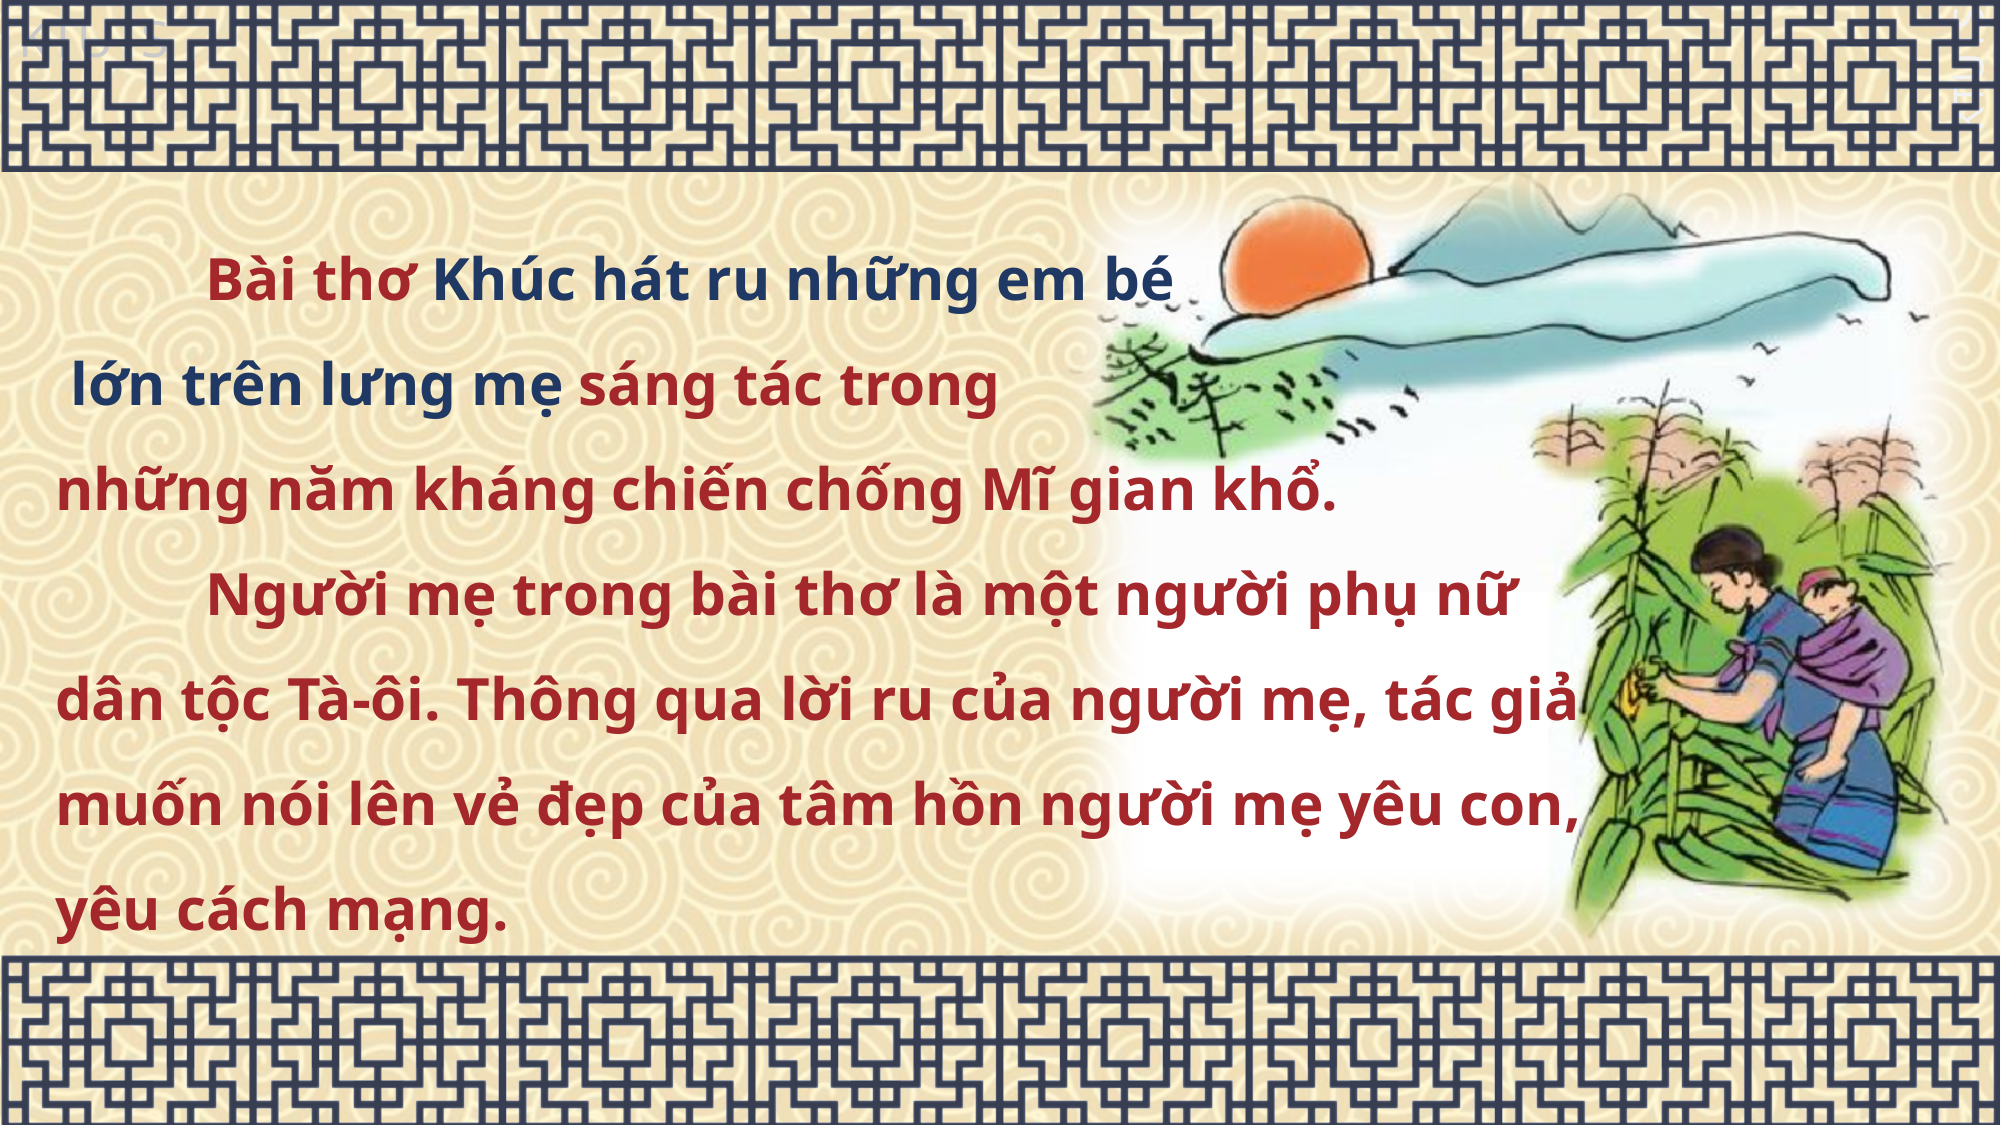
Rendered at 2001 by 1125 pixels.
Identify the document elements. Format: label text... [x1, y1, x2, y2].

picture [0, 0, 2001, 1125]
text_box Bài thơ Khúc hát ru những em bé lớn trên lưng mẹ sáng tác trong những năm kháng chiến chống Mĩ gian khổ. Người mẹ trong bài thơ là một người phụ nữ dân tộc Tà-ôi. Thông qua lời ru của người mẹ, tác giả muốn nói lên vẻ đẹp của tâm hồn người mẹ yêu con, yêu cách mạng. [0, 172, 1046, 954]
